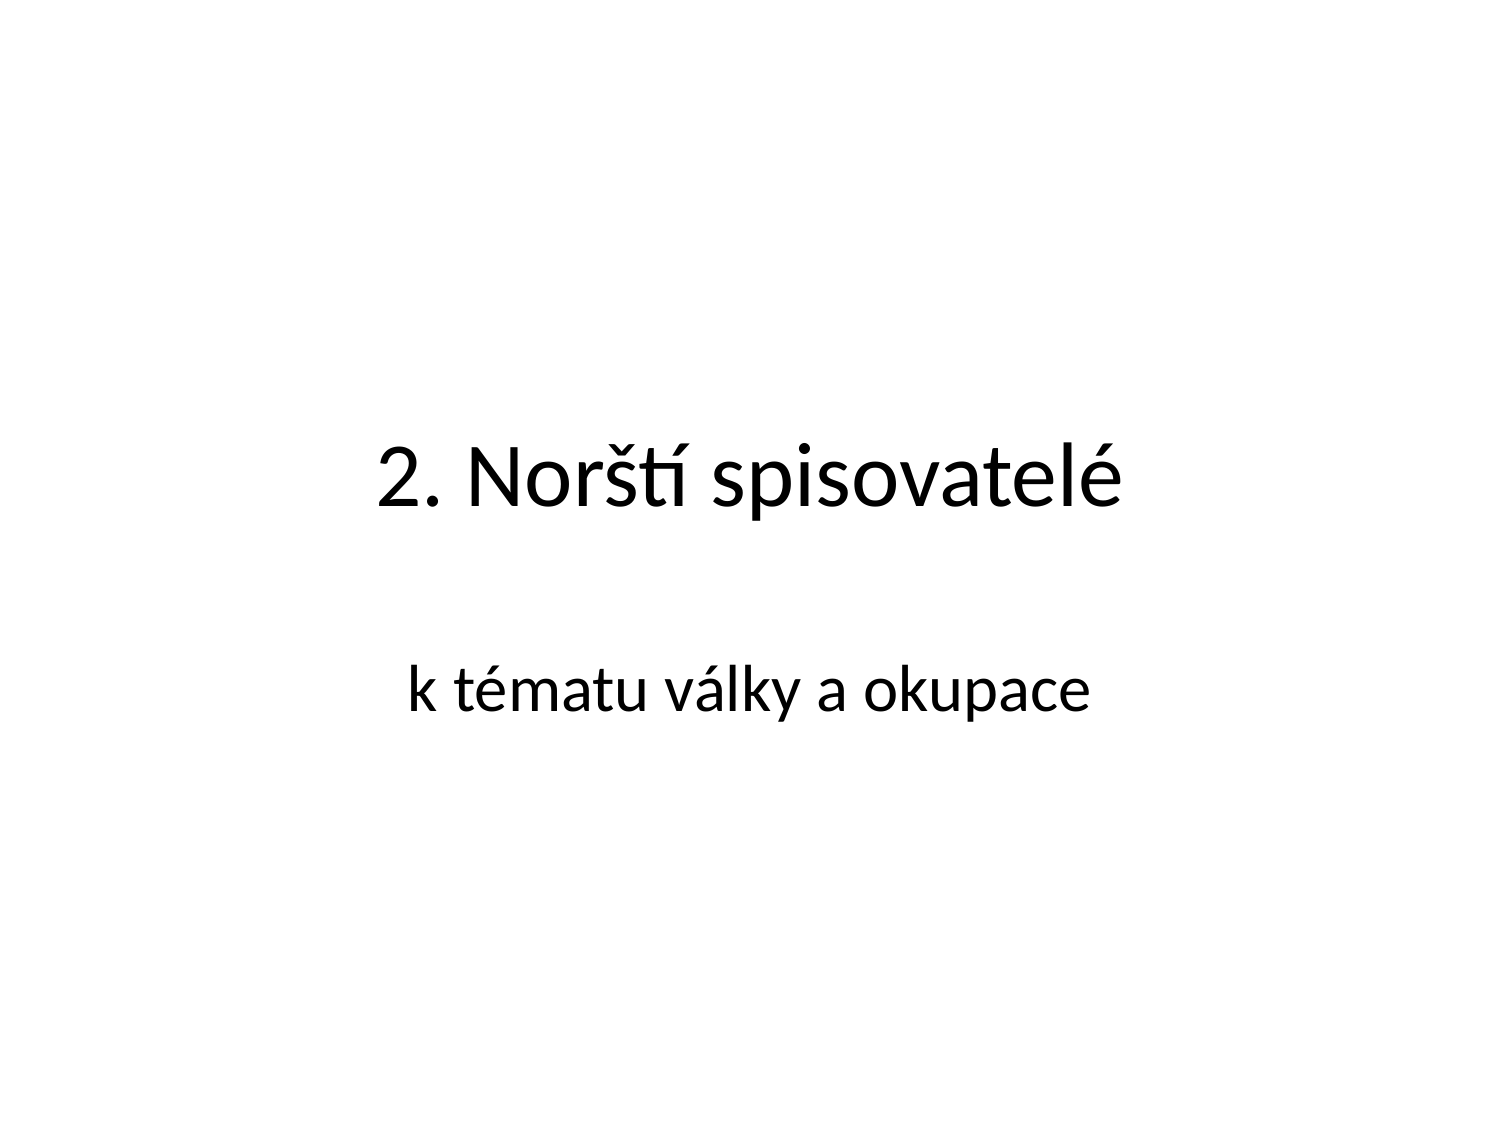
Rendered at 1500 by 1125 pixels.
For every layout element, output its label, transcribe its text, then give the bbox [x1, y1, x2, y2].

title 2. Norští spisovatelé [112, 349, 1388, 591]
subtitle k tématu války a okupace [225, 637, 1275, 925]
